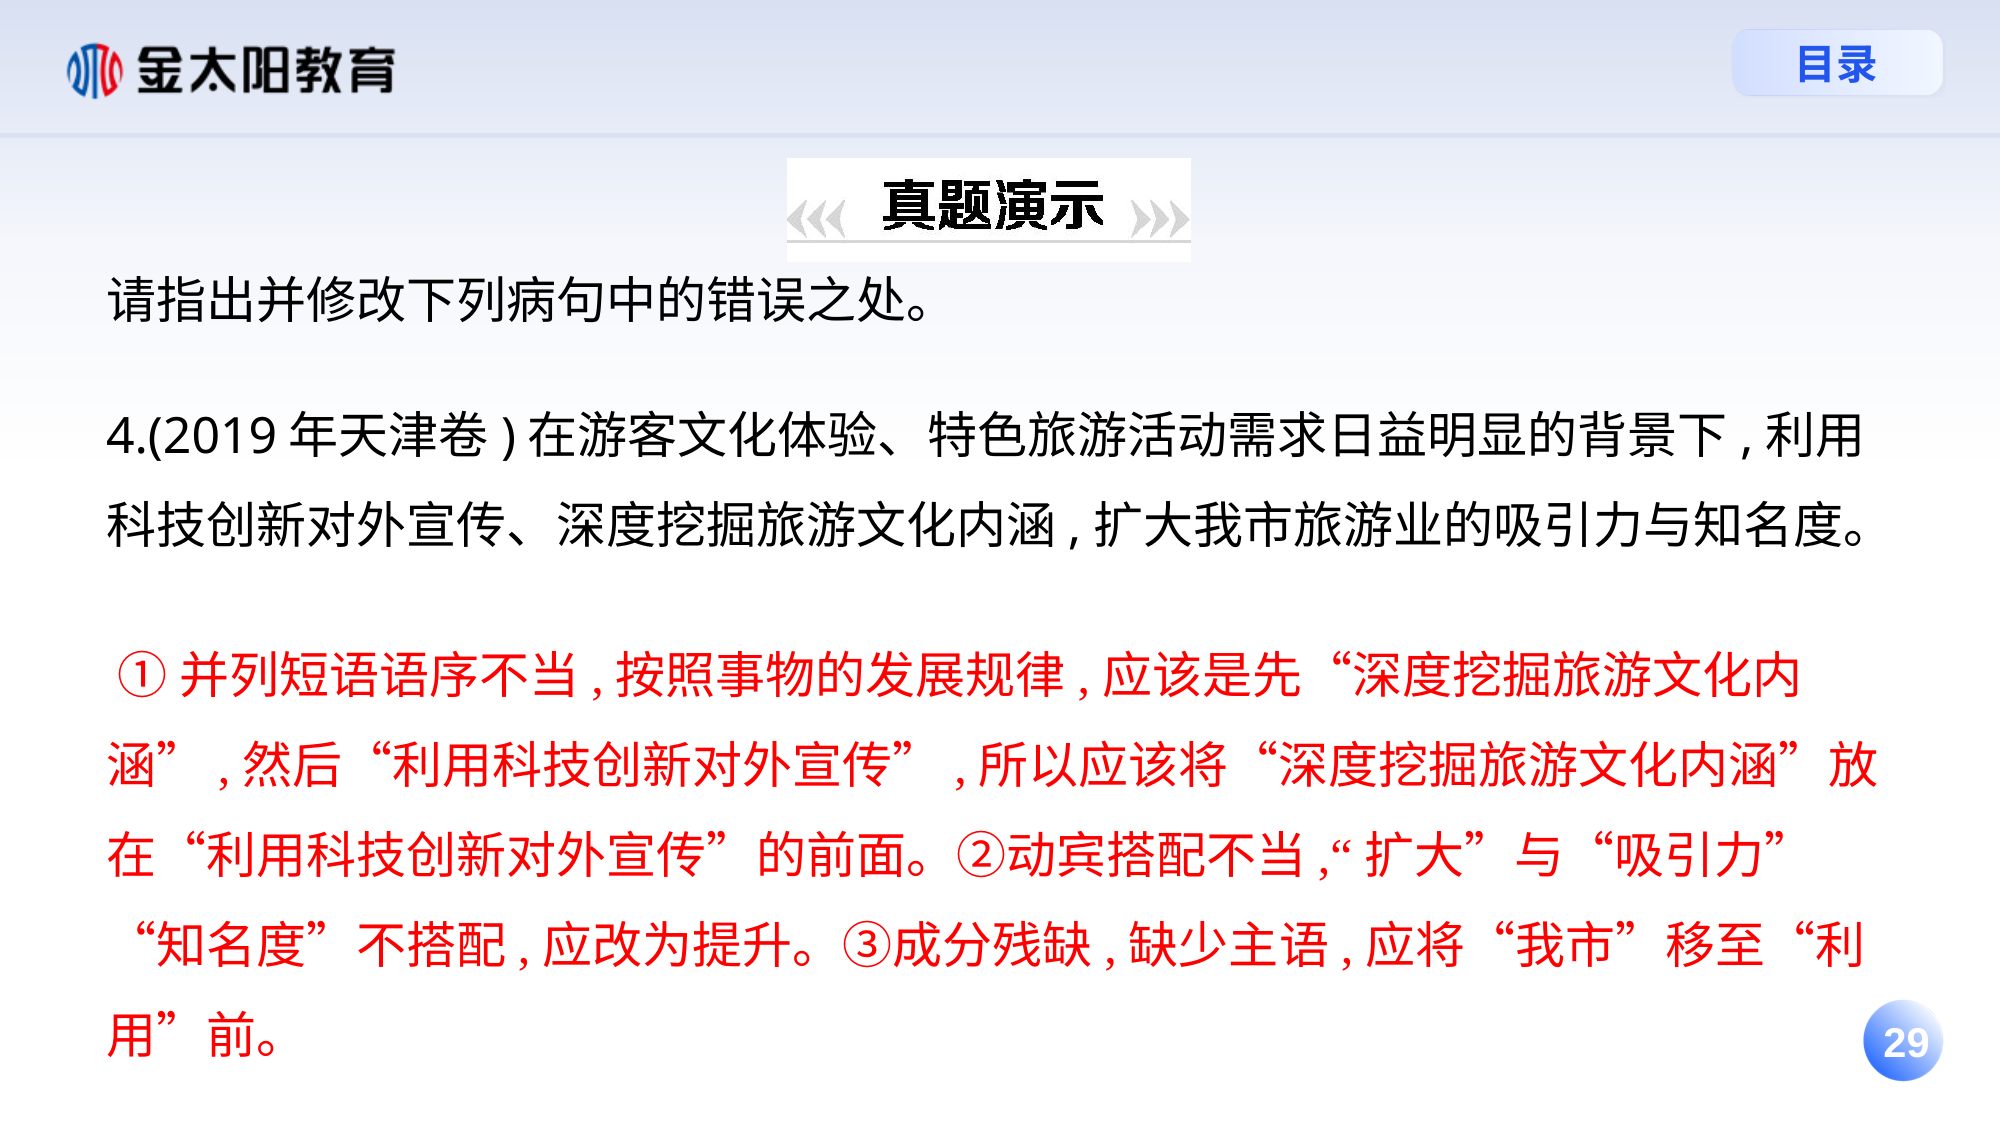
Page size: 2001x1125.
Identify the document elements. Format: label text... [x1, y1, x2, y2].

text_box 请指出并修改下列病句中的错误之处。 4.(2019年天津卷)在游客文化体验、特色旅游活动需求日益明显的背景下,利用科技创新对外宣传、深度挖掘旅游文化内涵,扩大我市旅游业的吸引力与知名度。 ①并列短语语序不当,按照事物的发展规律,应该是先“深度挖掘旅游文化内涵”,然后“利用科技创新对外宣传”,所以应该将“深度挖掘旅游文化内涵”放在“利用科技创新对外宣传”的前面。②动宾搭配不当,“扩大”与“吸引力”“知名度”不搭配,应改为提升。③成分残缺,缺少主语,应将“我市”移至“利用”前。 [91, 261, 1909, 592]
picture [0, 0, 2000, 1125]
